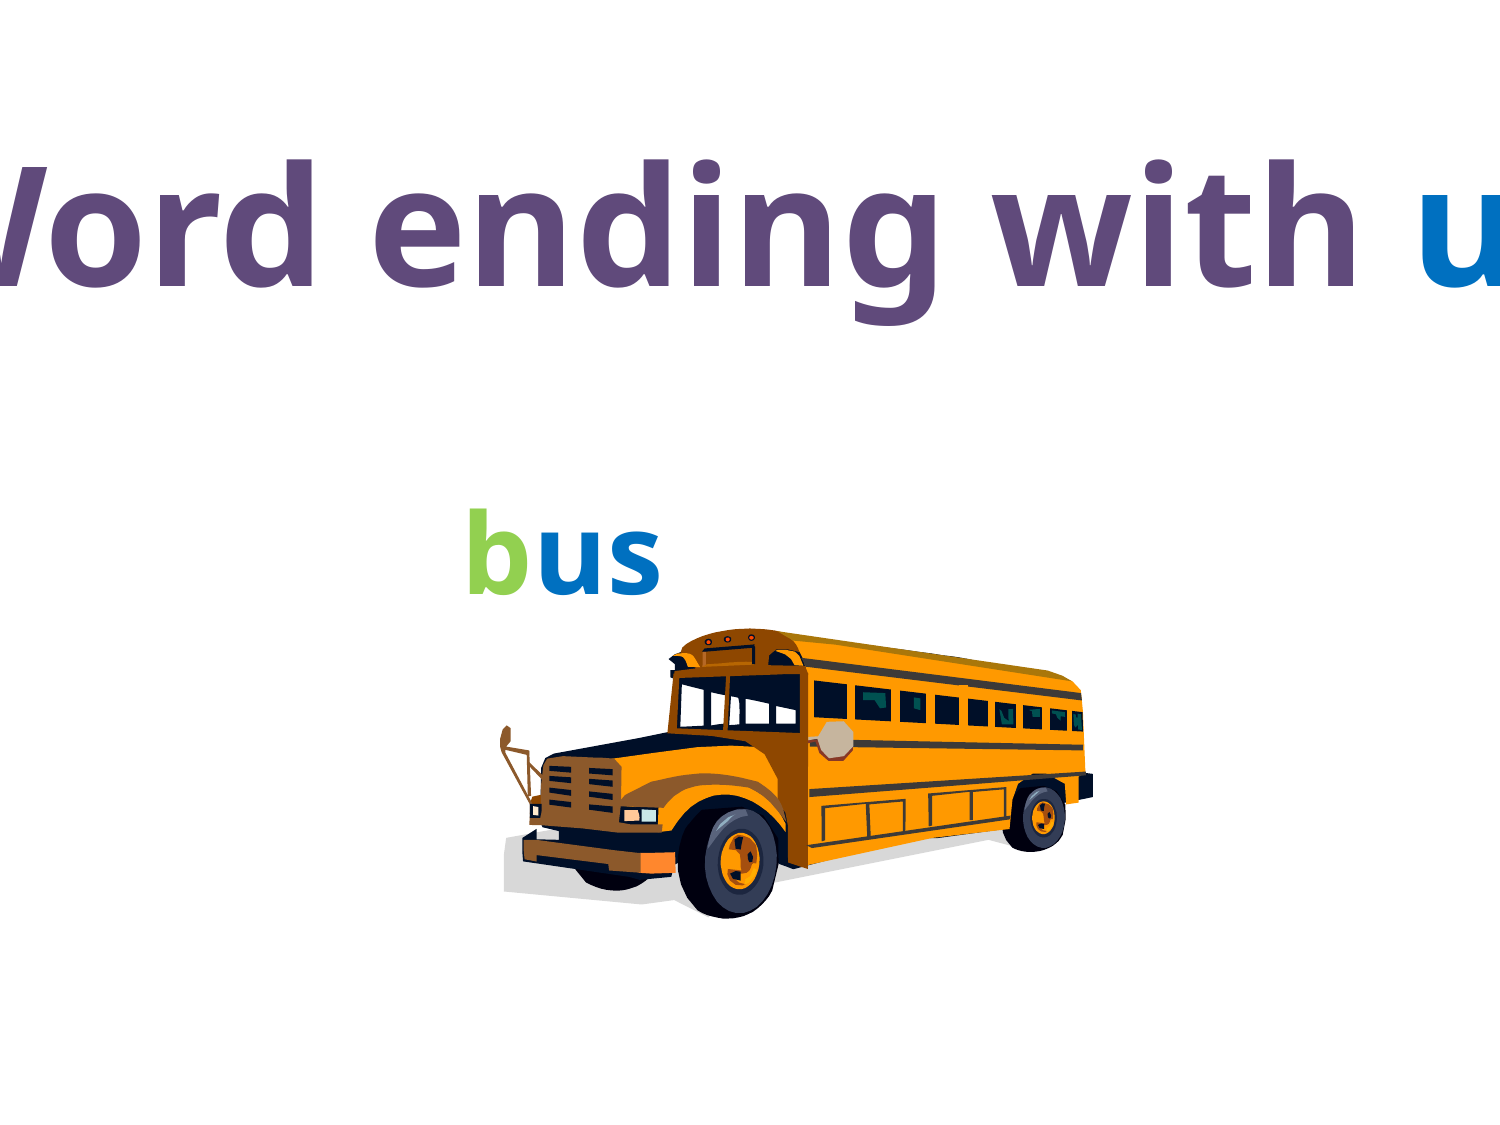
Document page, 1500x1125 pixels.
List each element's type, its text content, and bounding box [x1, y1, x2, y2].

text_box Word ending with us [0, 112, 1500, 328]
text_box bus [437, 474, 688, 625]
picture [499, 624, 1093, 926]
